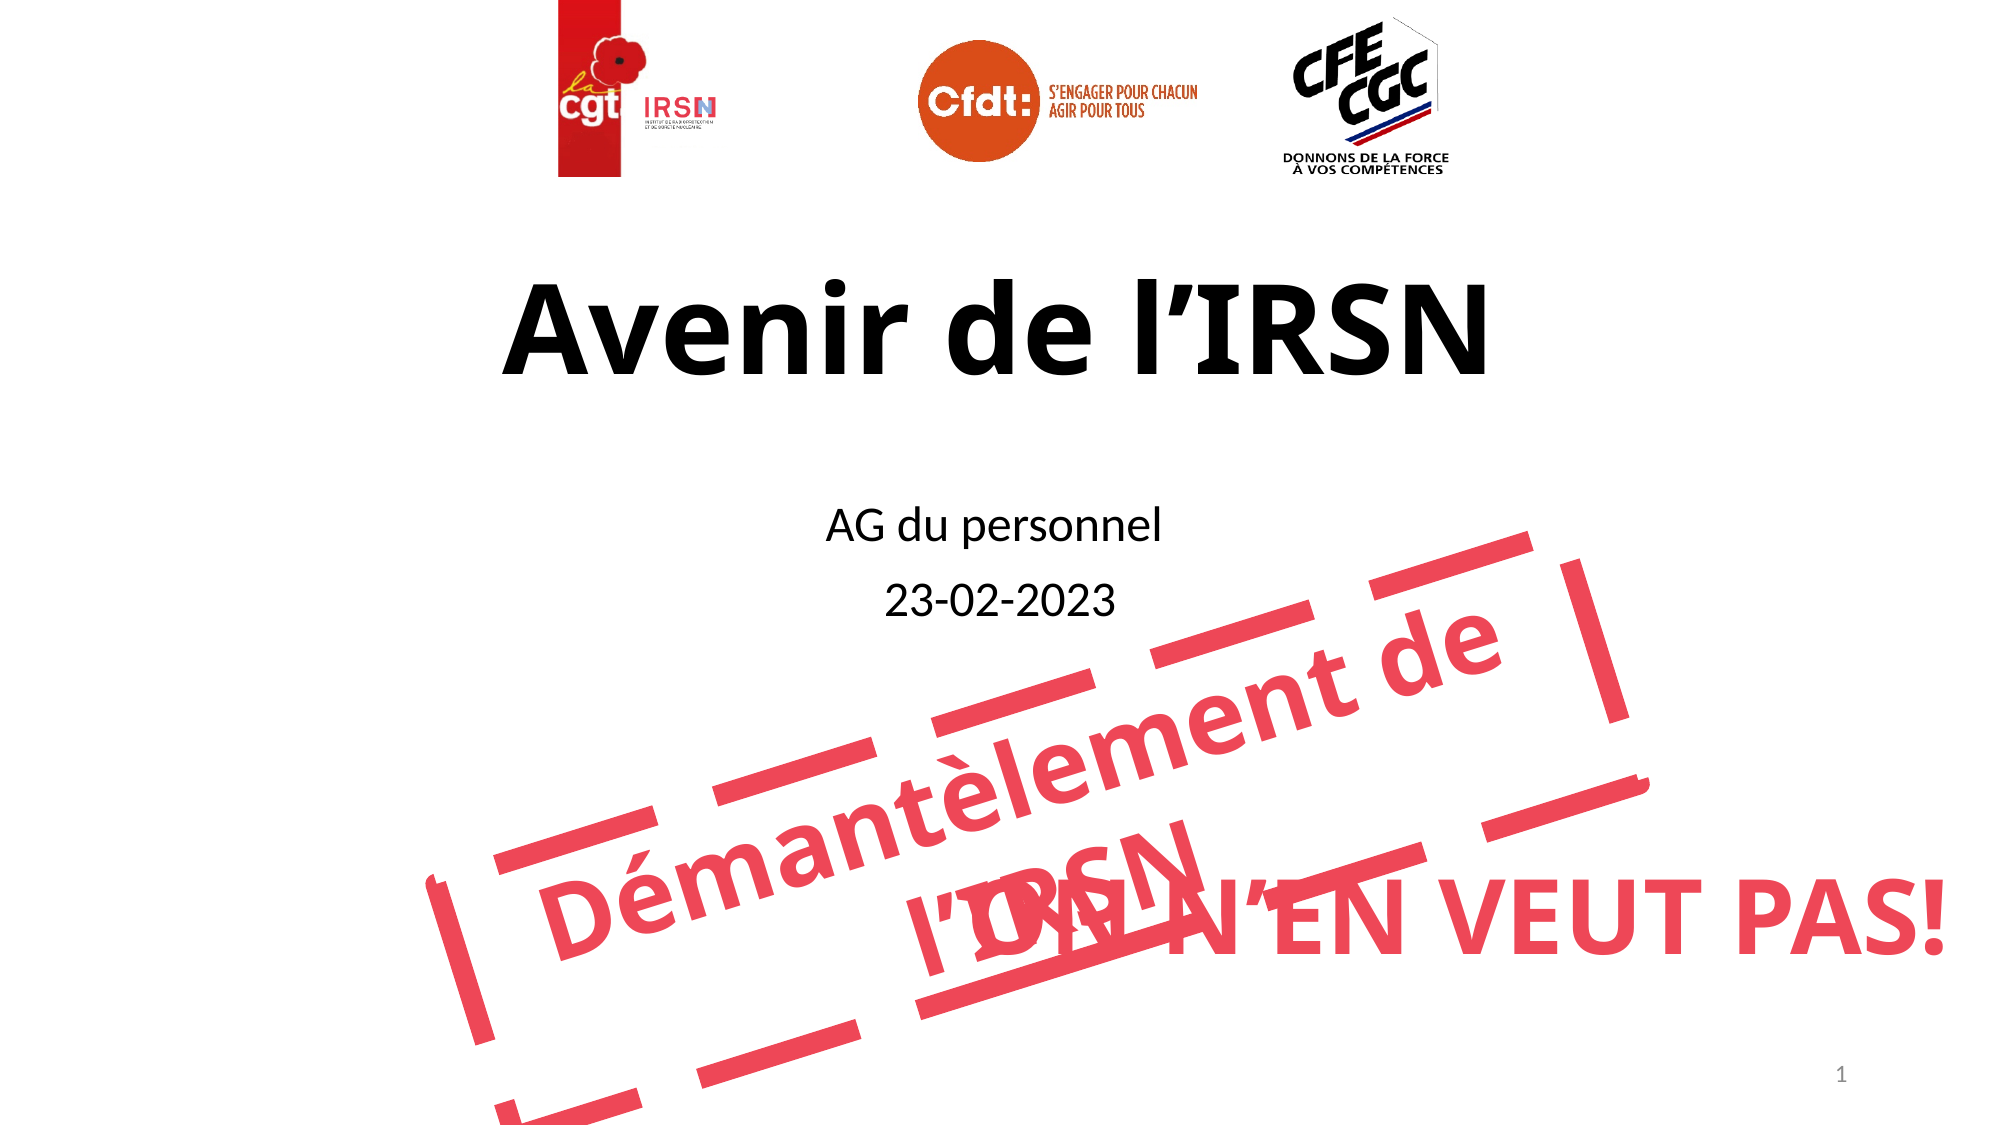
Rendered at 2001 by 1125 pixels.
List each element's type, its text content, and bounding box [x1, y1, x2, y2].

text_box Démantèlement de l’IRSN [435, 531, 1640, 1125]
title Avenir de l’IRSN [249, 184, 1750, 410]
slide_number 1 [1412, 1042, 1863, 1103]
subtitle AG du personnel 23-02-2023 [249, 490, 1750, 763]
picture [1282, 17, 1453, 182]
text_box ON N’EN VEUT PAS! [868, 843, 2000, 984]
picture [558, 0, 735, 177]
picture [918, 40, 1197, 162]
